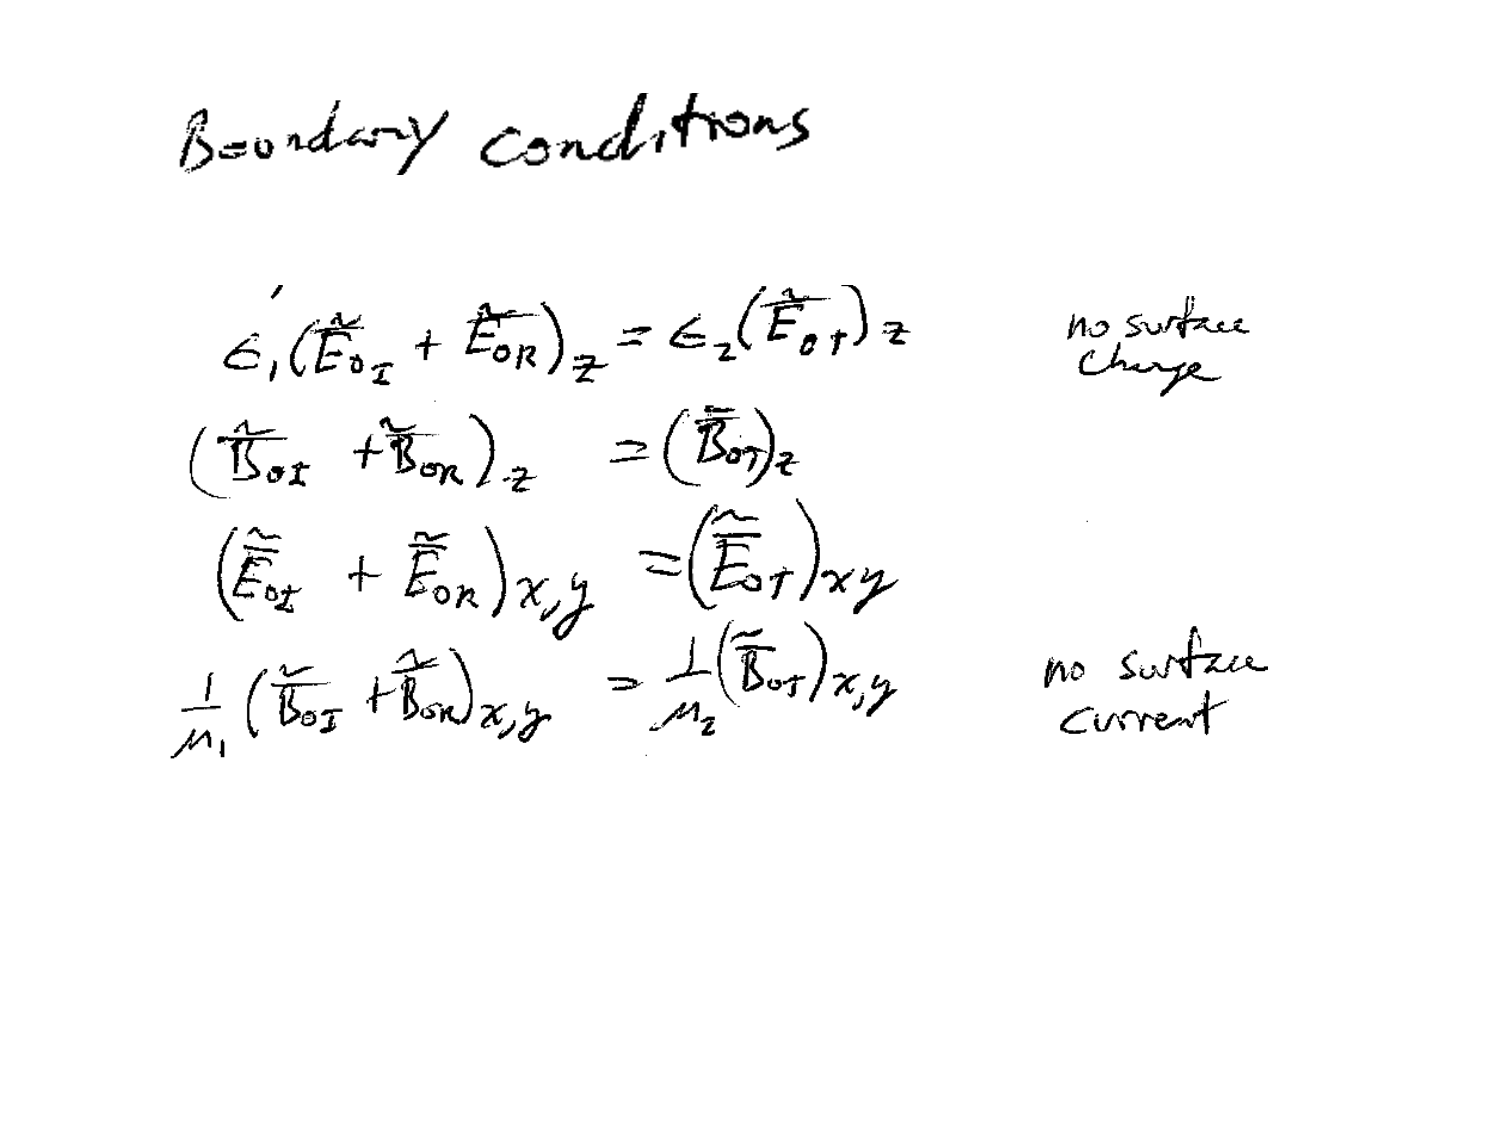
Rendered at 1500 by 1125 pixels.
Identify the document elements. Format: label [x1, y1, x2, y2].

picture [166, 285, 924, 767]
picture [1012, 296, 1268, 759]
picture [177, 99, 449, 175]
picture [472, 92, 829, 175]
